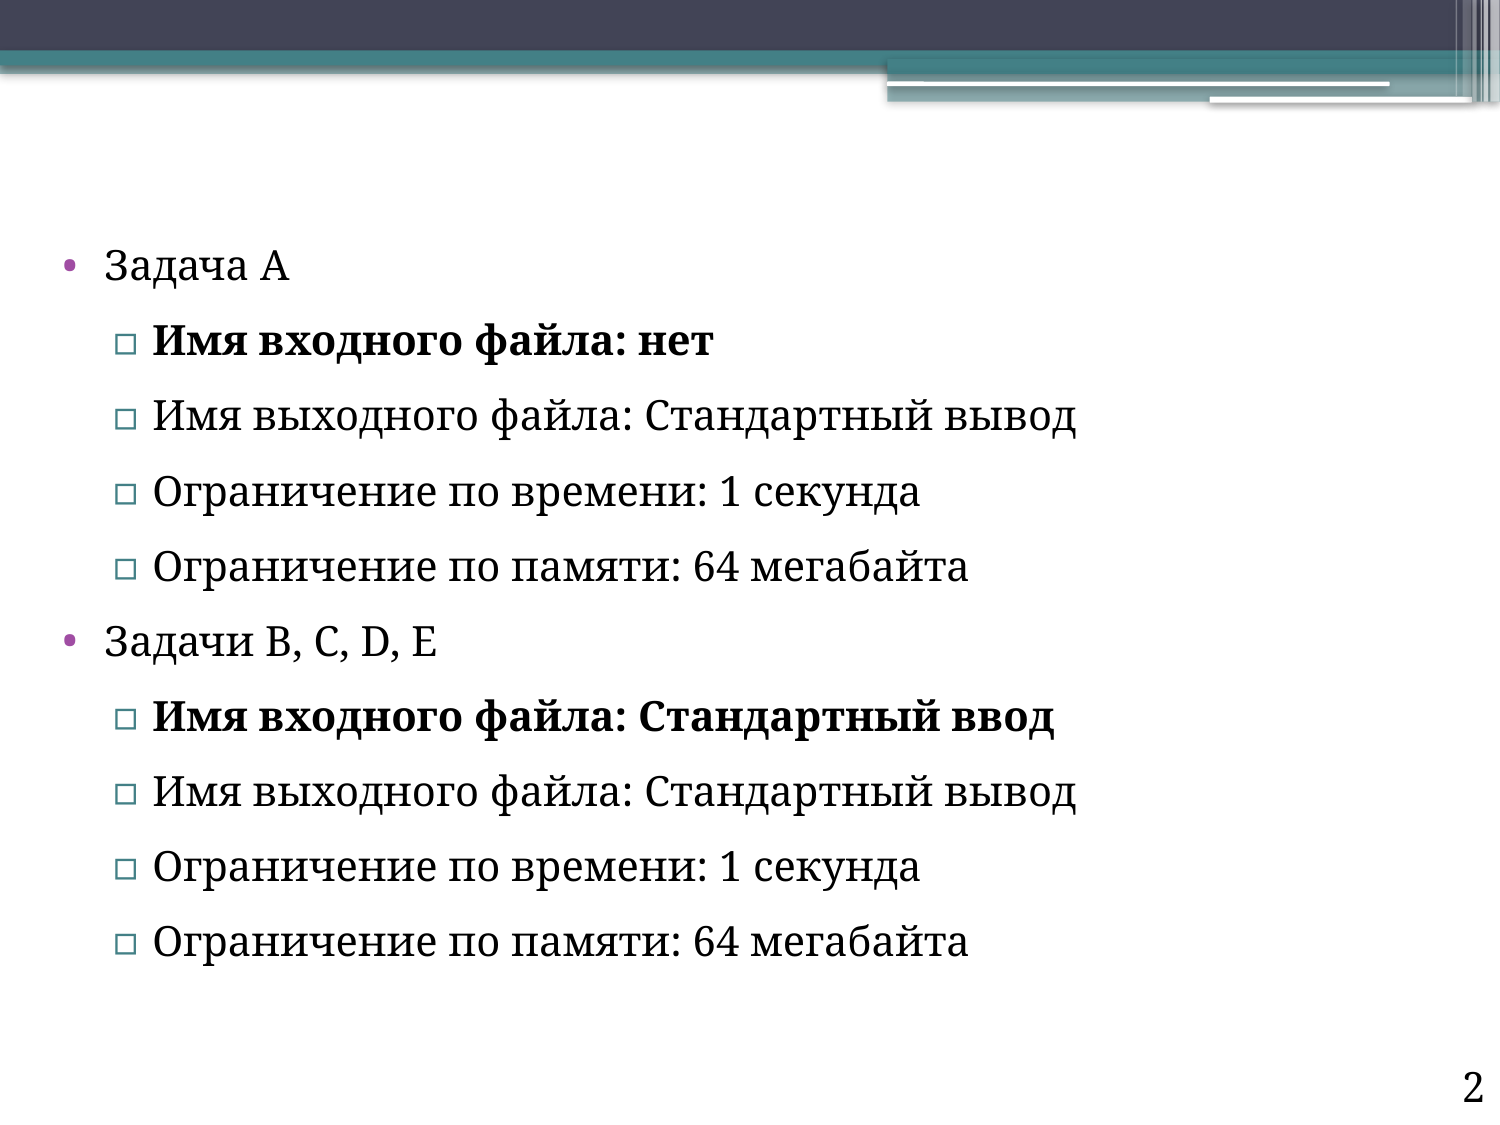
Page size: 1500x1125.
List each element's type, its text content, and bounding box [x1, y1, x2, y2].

list Задача A Имя входного файла: нет Имя выходного файла: Стандартный вывод Ограничение по времени: 1 секунда Ограничение по памяти: 64 мегабайта Задачи B, C, D, E Имя входного файла: Стандартный ввод Имя выходного файла: Стандартный вывод Ограничение по времени: 1 секунда Ограничение по памяти: 64 мегабайта [29, 231, 1459, 1079]
slide_number 2 [1374, 1065, 1500, 1125]
